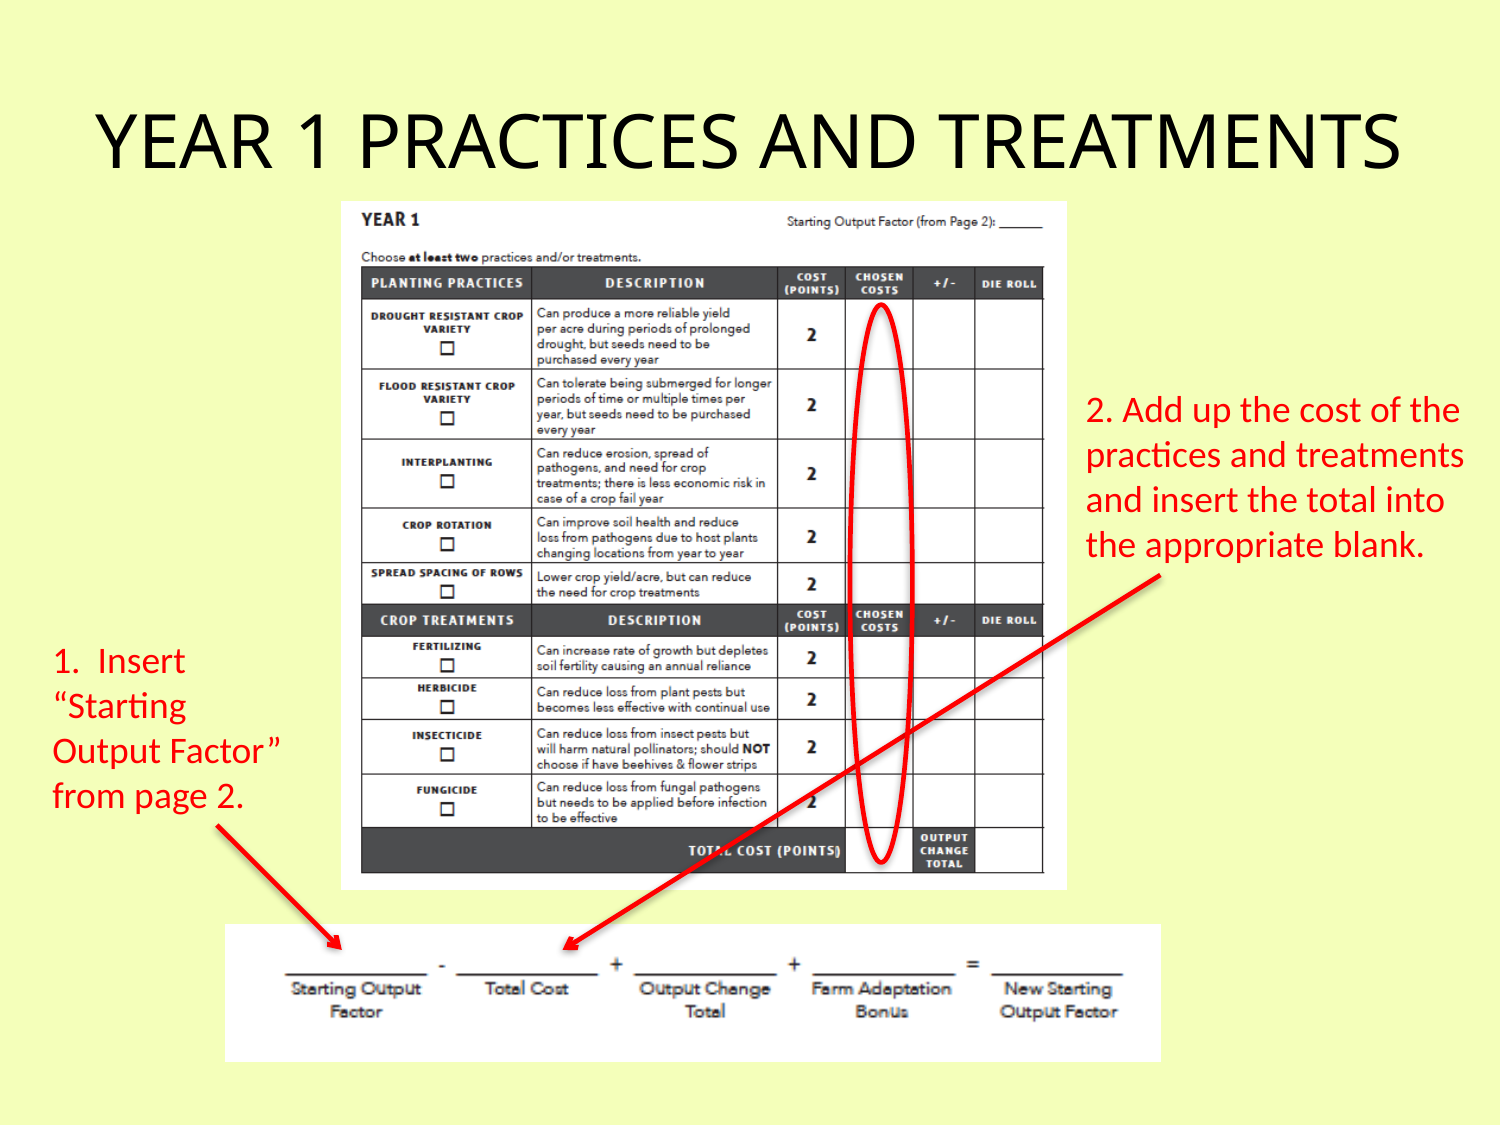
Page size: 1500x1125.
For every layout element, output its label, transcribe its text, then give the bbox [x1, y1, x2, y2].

text_box 1. Insert “Starting Output Factor” from page 2. [37, 628, 300, 823]
picture [224, 923, 1161, 1062]
title YEAR 1 PRACTICES AND TREATMENTS [0, 45, 1500, 233]
picture [341, 201, 1068, 890]
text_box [216, 824, 343, 951]
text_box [562, 574, 1161, 951]
text_box 2. Add up the cost of the practices and treatments and insert the total into the appropriate blank. [1073, 377, 1500, 572]
